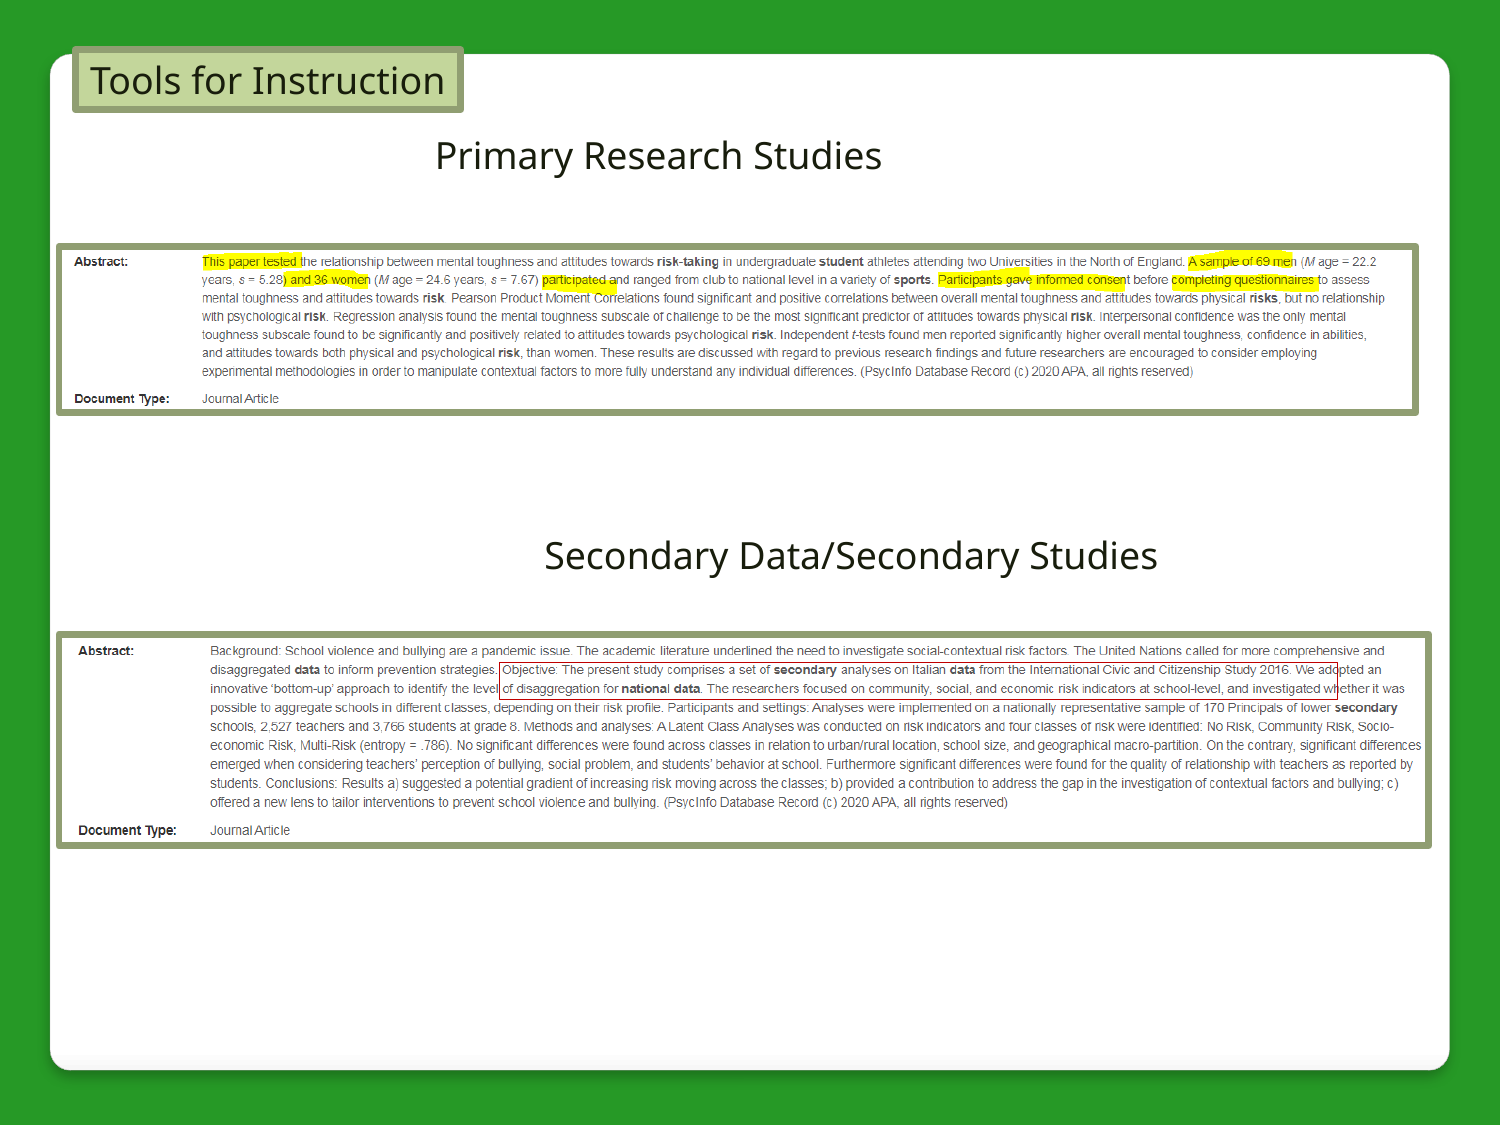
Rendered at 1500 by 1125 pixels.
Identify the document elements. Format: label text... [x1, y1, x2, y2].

text_box Secondary Data/Secondary Studies [529, 524, 1175, 585]
picture [62, 637, 1426, 843]
text_box Primary Research Studies [420, 124, 898, 185]
text_box Tools for Instruction [72, 46, 464, 113]
picture [62, 249, 1413, 410]
